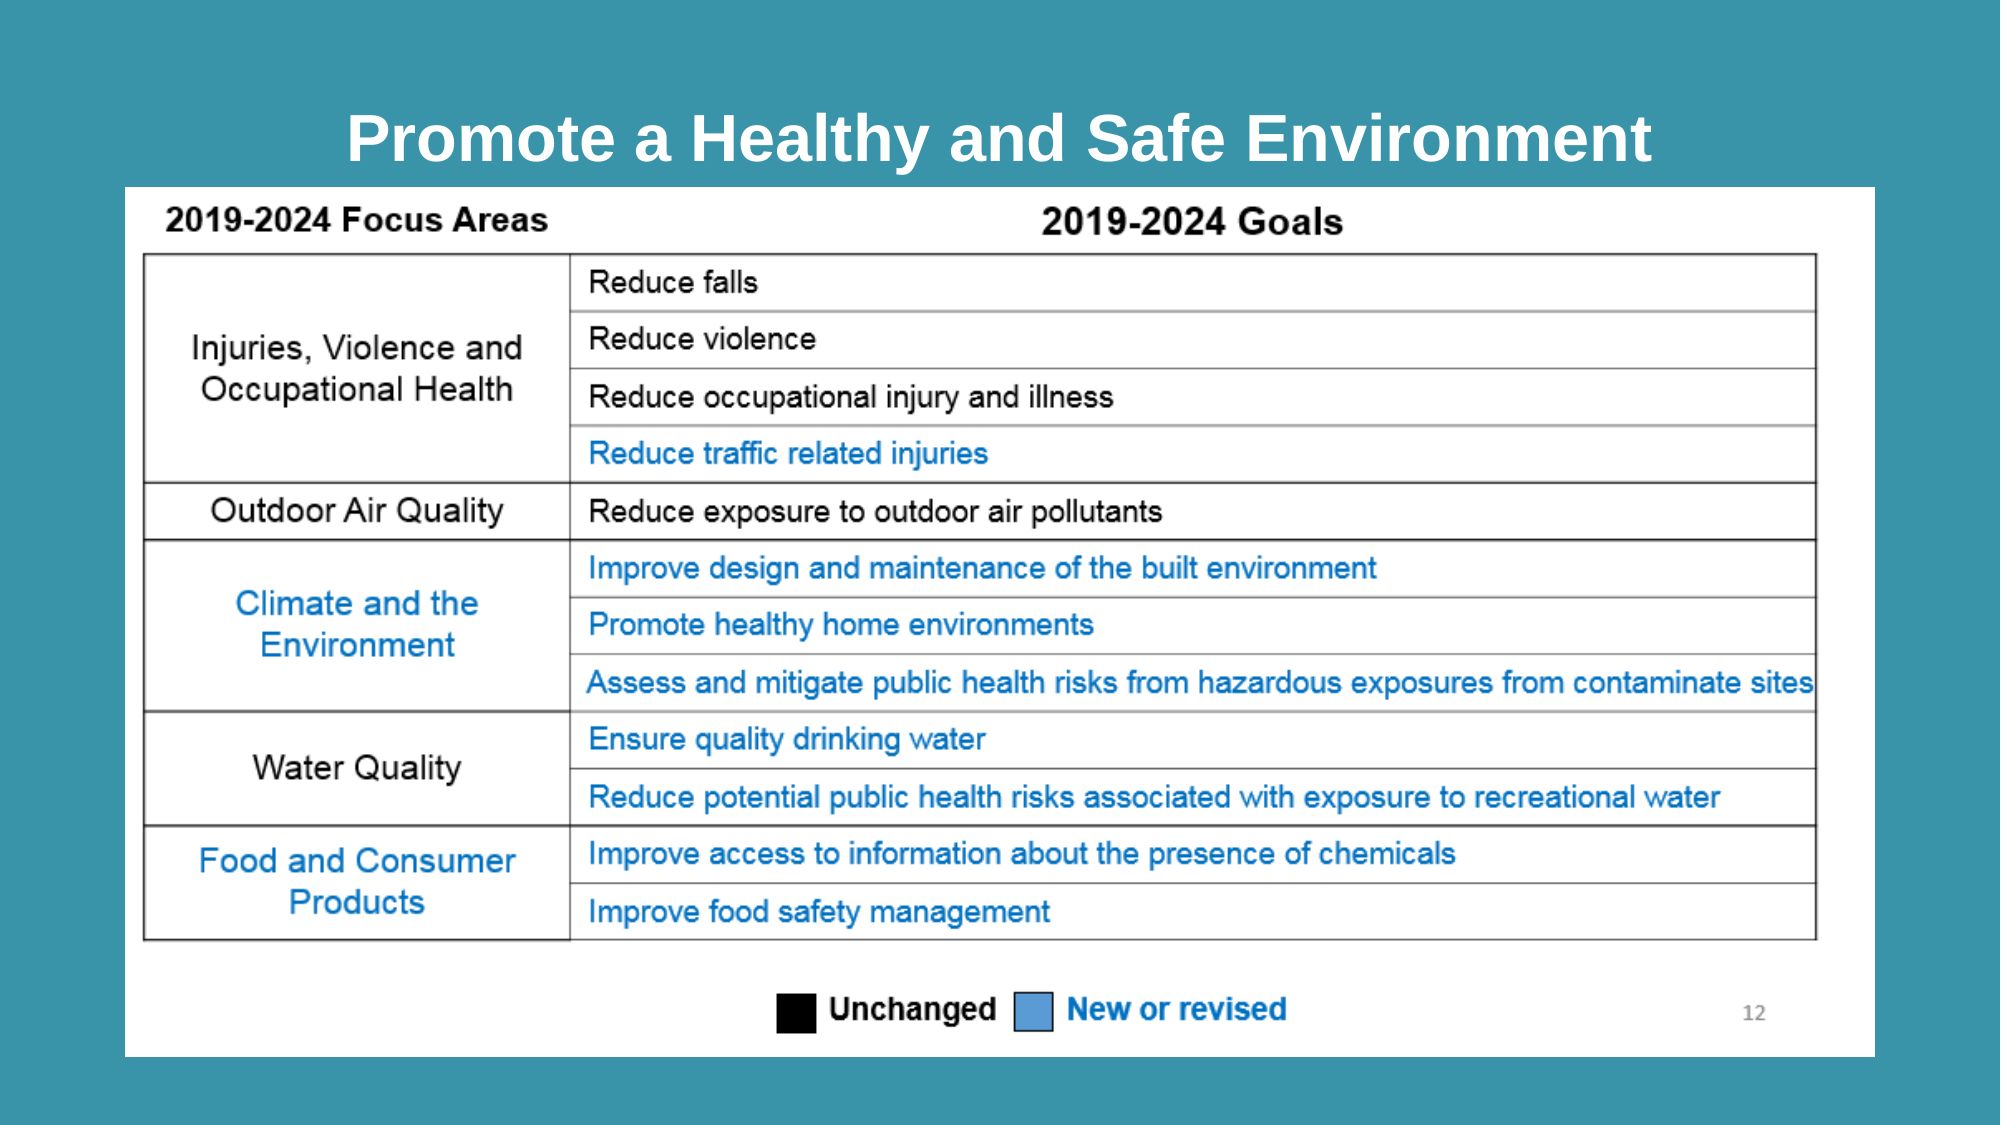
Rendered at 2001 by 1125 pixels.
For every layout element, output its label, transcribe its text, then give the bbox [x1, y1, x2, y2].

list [124, 187, 1876, 1057]
title Promote a Healthy and Safe Environment [257, 45, 1743, 185]
